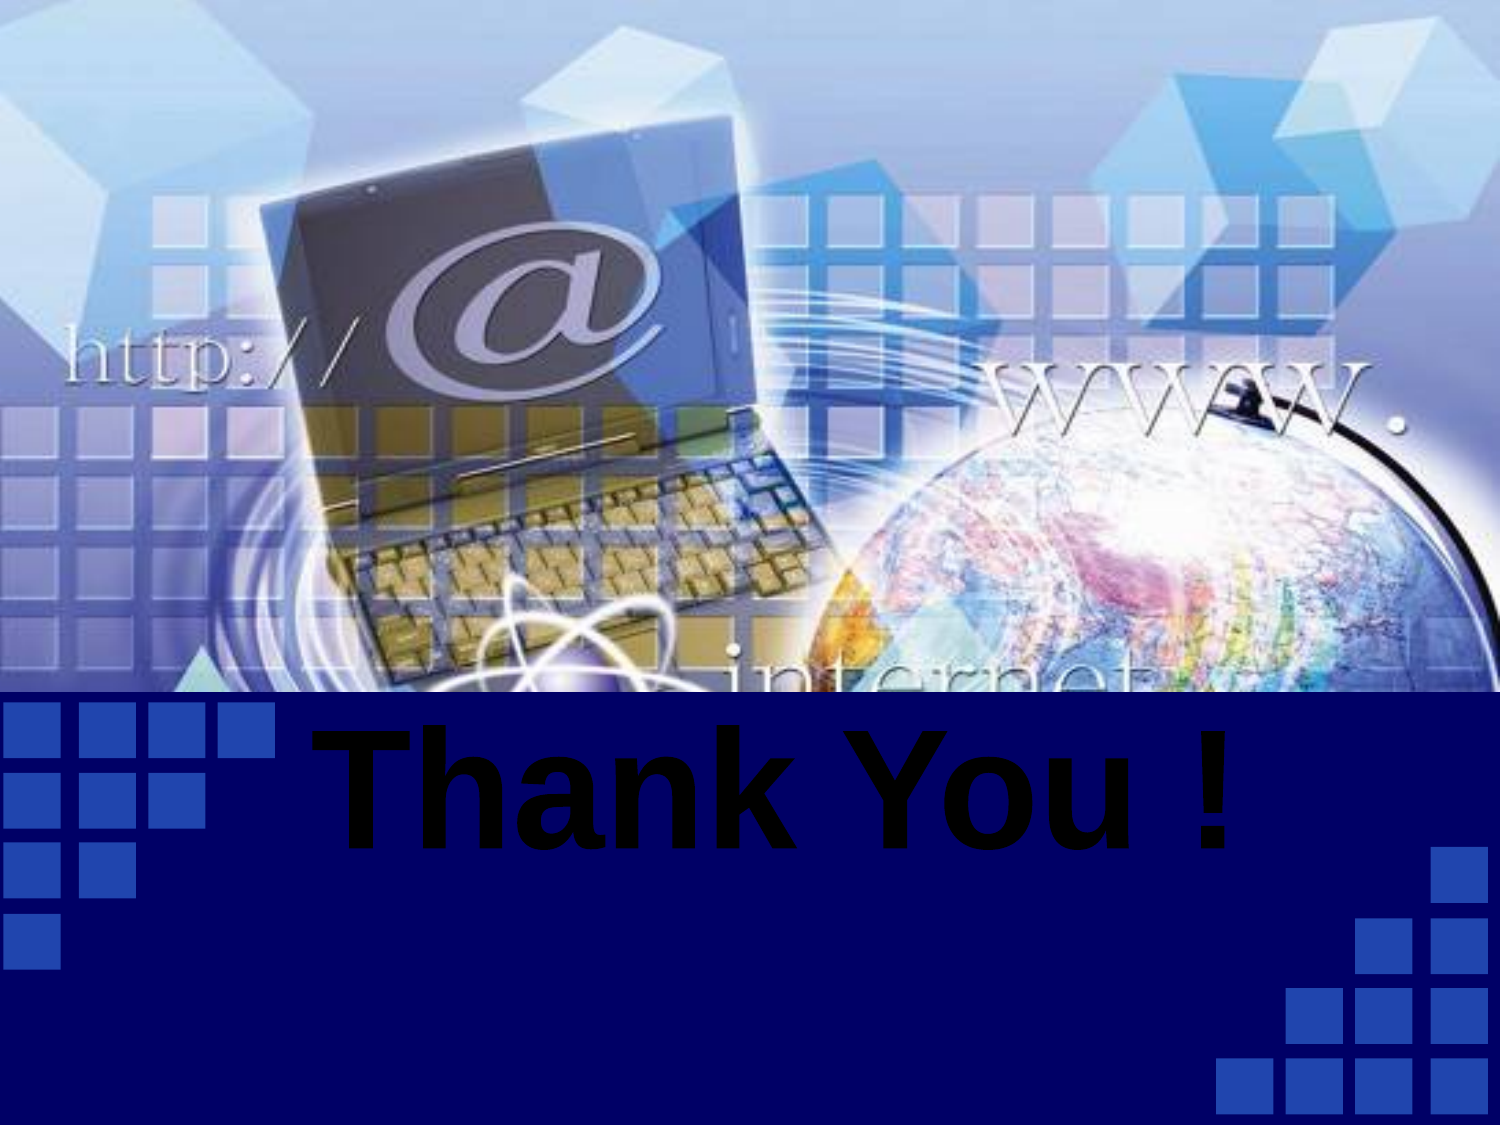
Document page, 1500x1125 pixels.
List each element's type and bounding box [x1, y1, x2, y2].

picture [0, 0, 1500, 692]
